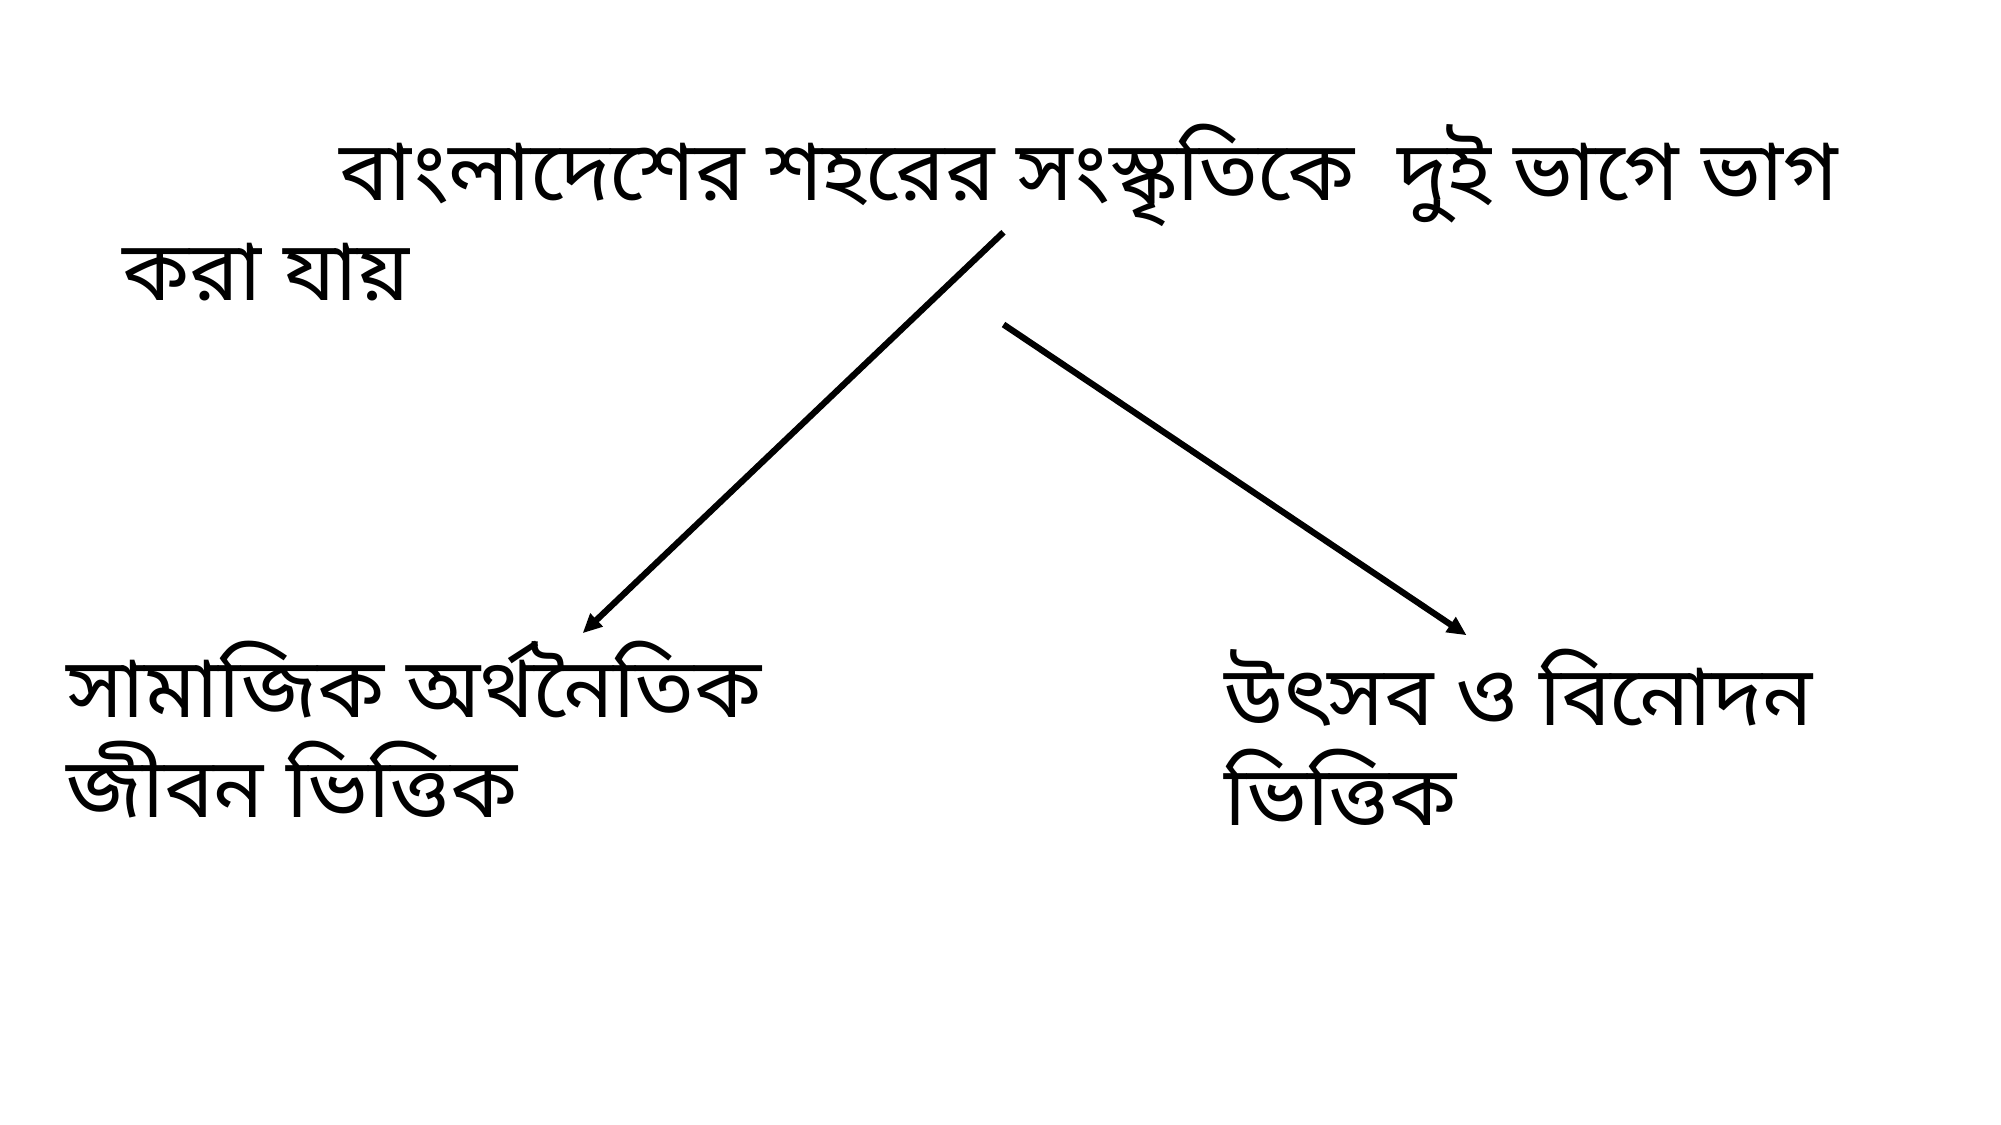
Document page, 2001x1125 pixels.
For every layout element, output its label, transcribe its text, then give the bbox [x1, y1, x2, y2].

text_box সামাজিক অর্থনৈতিক জীবন ভিত্তিক [51, 626, 982, 842]
text_box বাংলাদেশের শহরের সংস্কৃতিকে দুই ভাগে ভাগ করা যায় [107, 109, 1900, 325]
text_box উৎসব ও বিনোদন ভিত্তিক [1210, 634, 1952, 850]
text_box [1003, 225, 1467, 635]
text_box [583, 232, 1004, 633]
